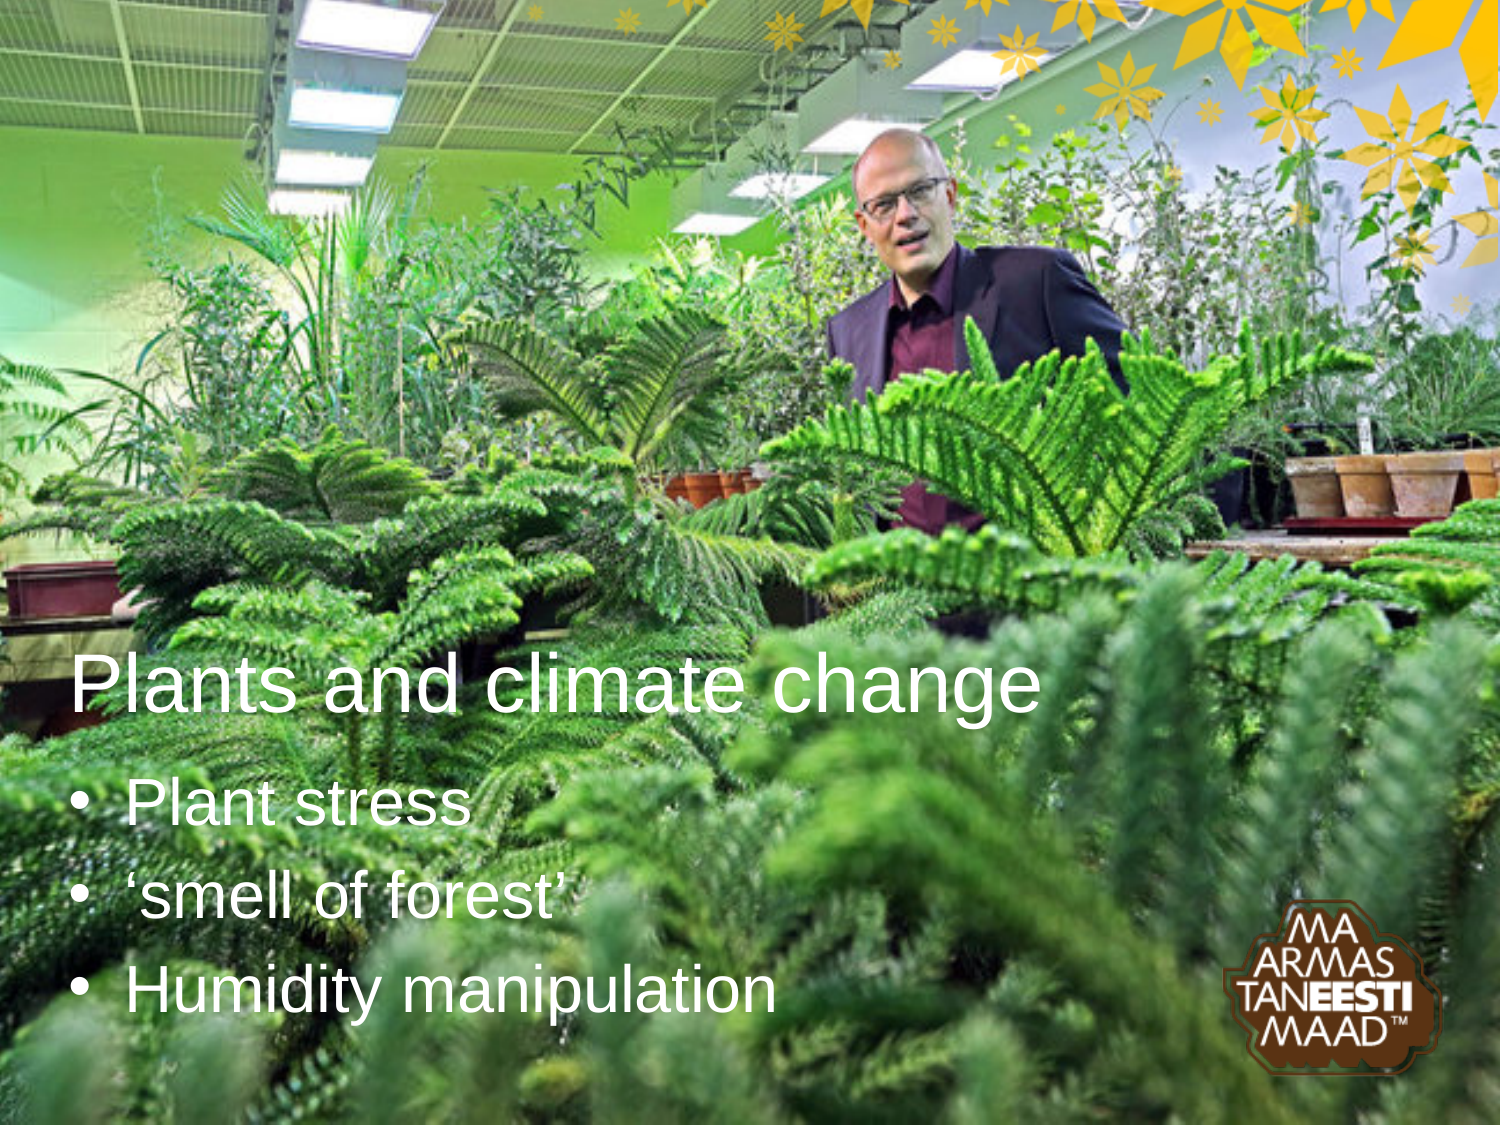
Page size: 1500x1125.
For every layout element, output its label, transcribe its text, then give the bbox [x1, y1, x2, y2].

list Plant stress ‘smell of forest’ Humidity manipulation [53, 751, 799, 1087]
list Plants and climate change [53, 621, 1404, 726]
picture [0, 0, 1500, 1125]
